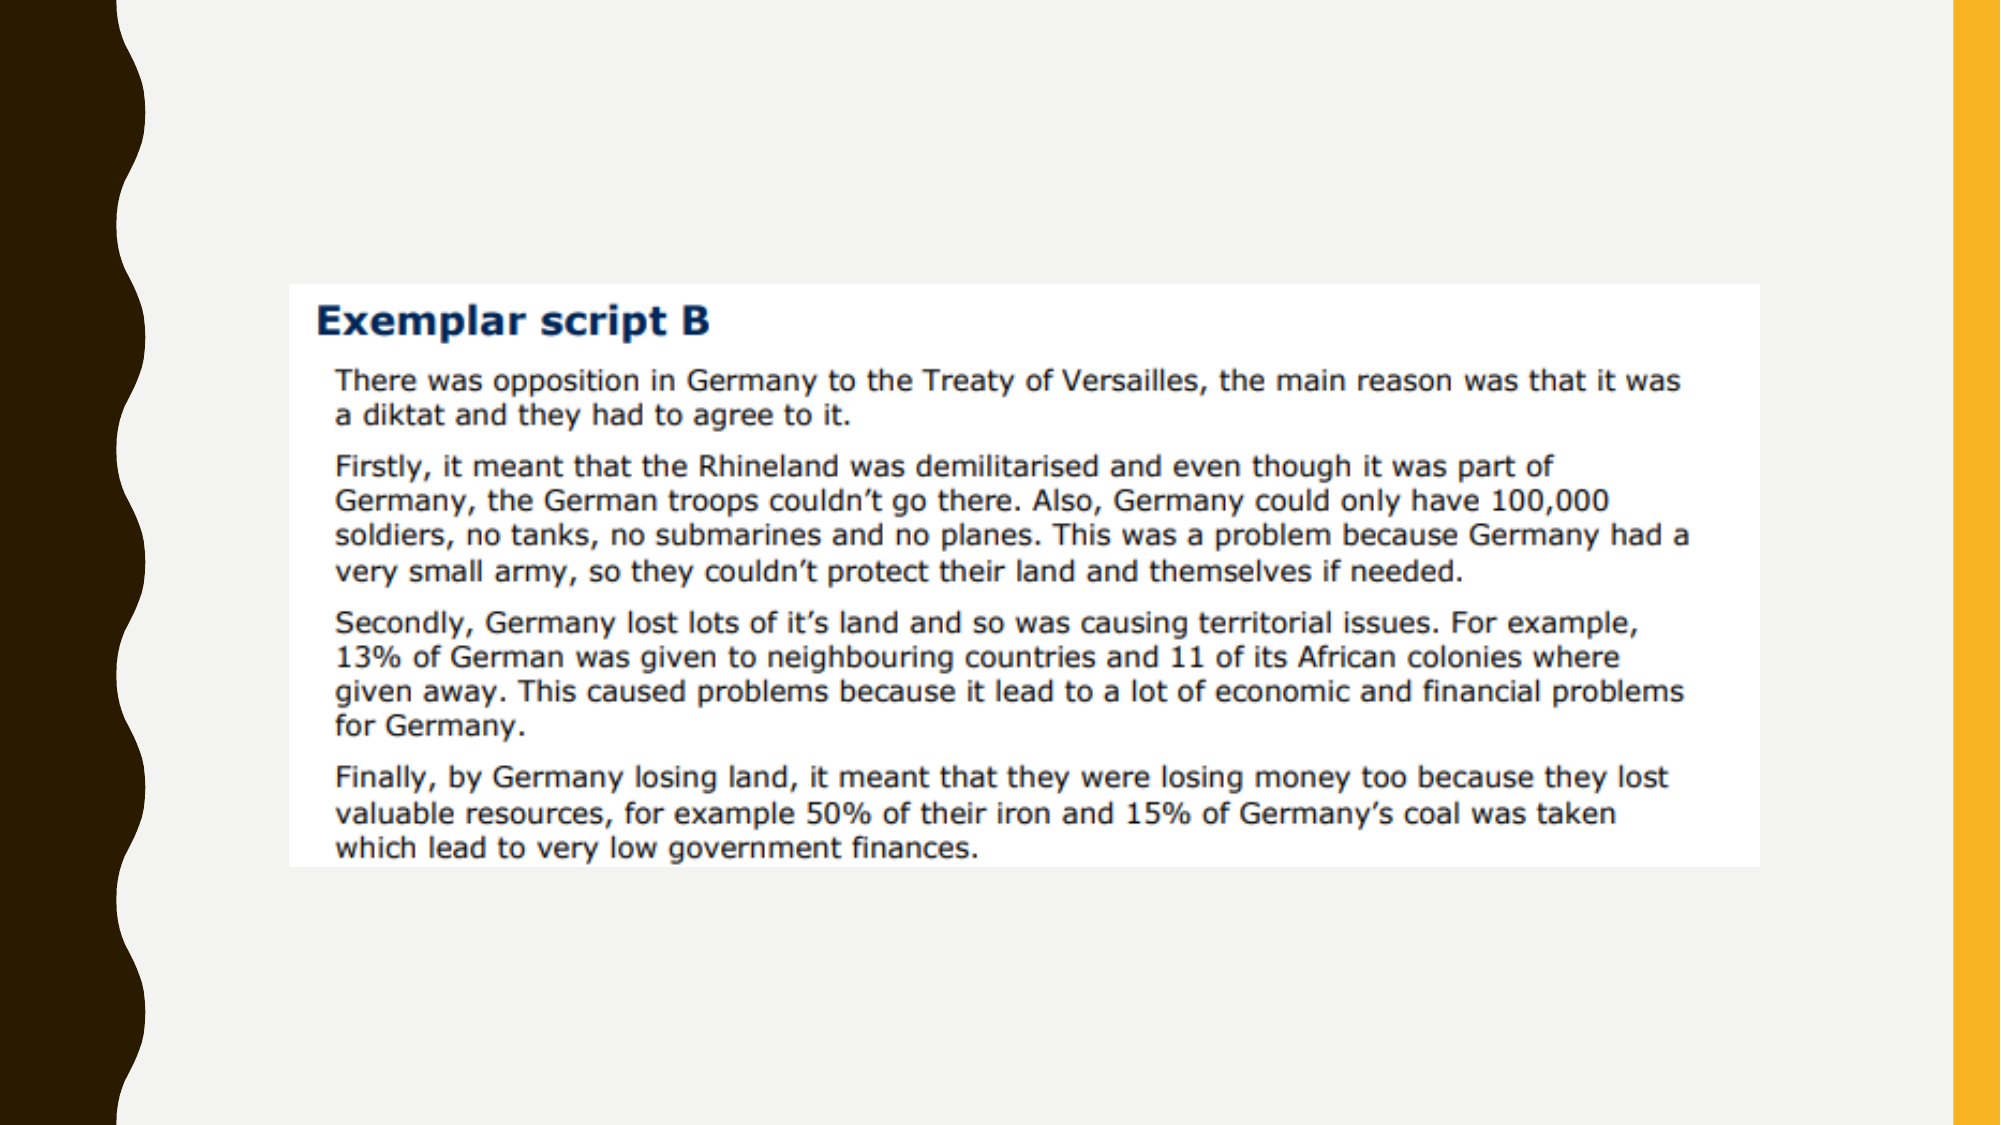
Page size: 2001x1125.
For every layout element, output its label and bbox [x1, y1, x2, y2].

picture [289, 284, 1760, 868]
